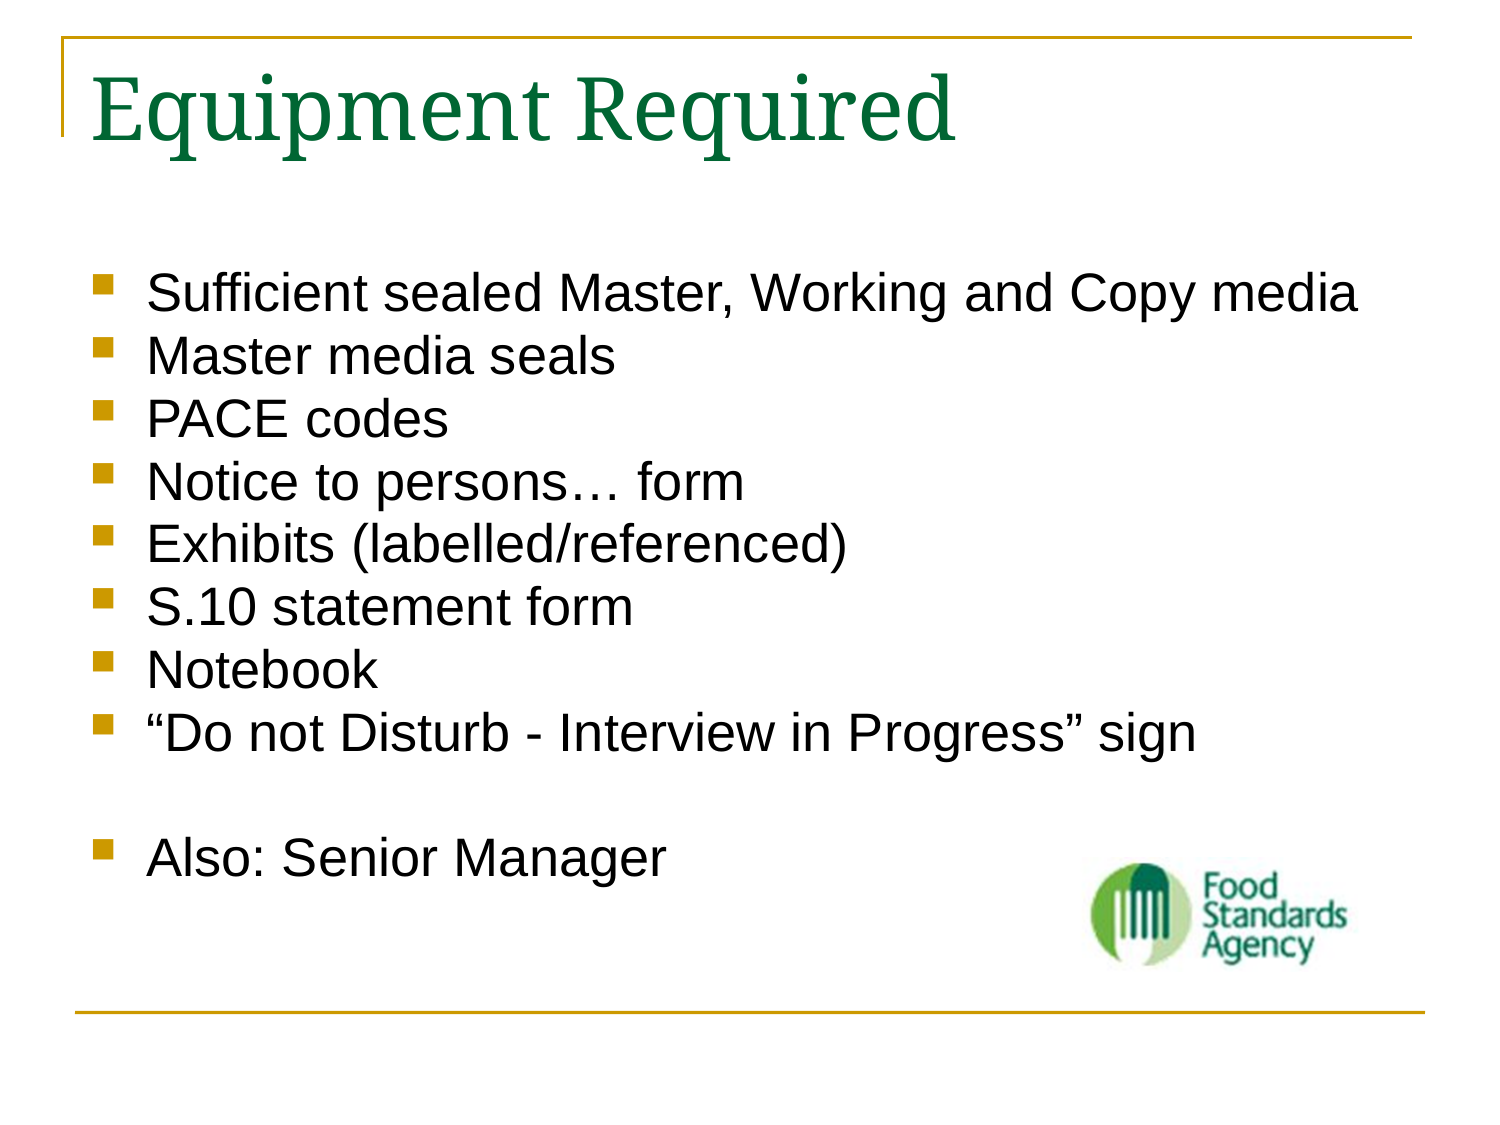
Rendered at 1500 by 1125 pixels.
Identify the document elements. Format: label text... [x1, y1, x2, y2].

title Equipment Required [74, 45, 1426, 233]
picture [1056, 857, 1366, 973]
list Sufficient sealed Master, Working and Copy media Master media seals PACE codes Notice to persons… form Exhibits (labelled/referenced) S.10 statement form Notebook “Do not Disturb - Interview in Progress” sign Also: Senior Manager [74, 262, 1426, 1059]
